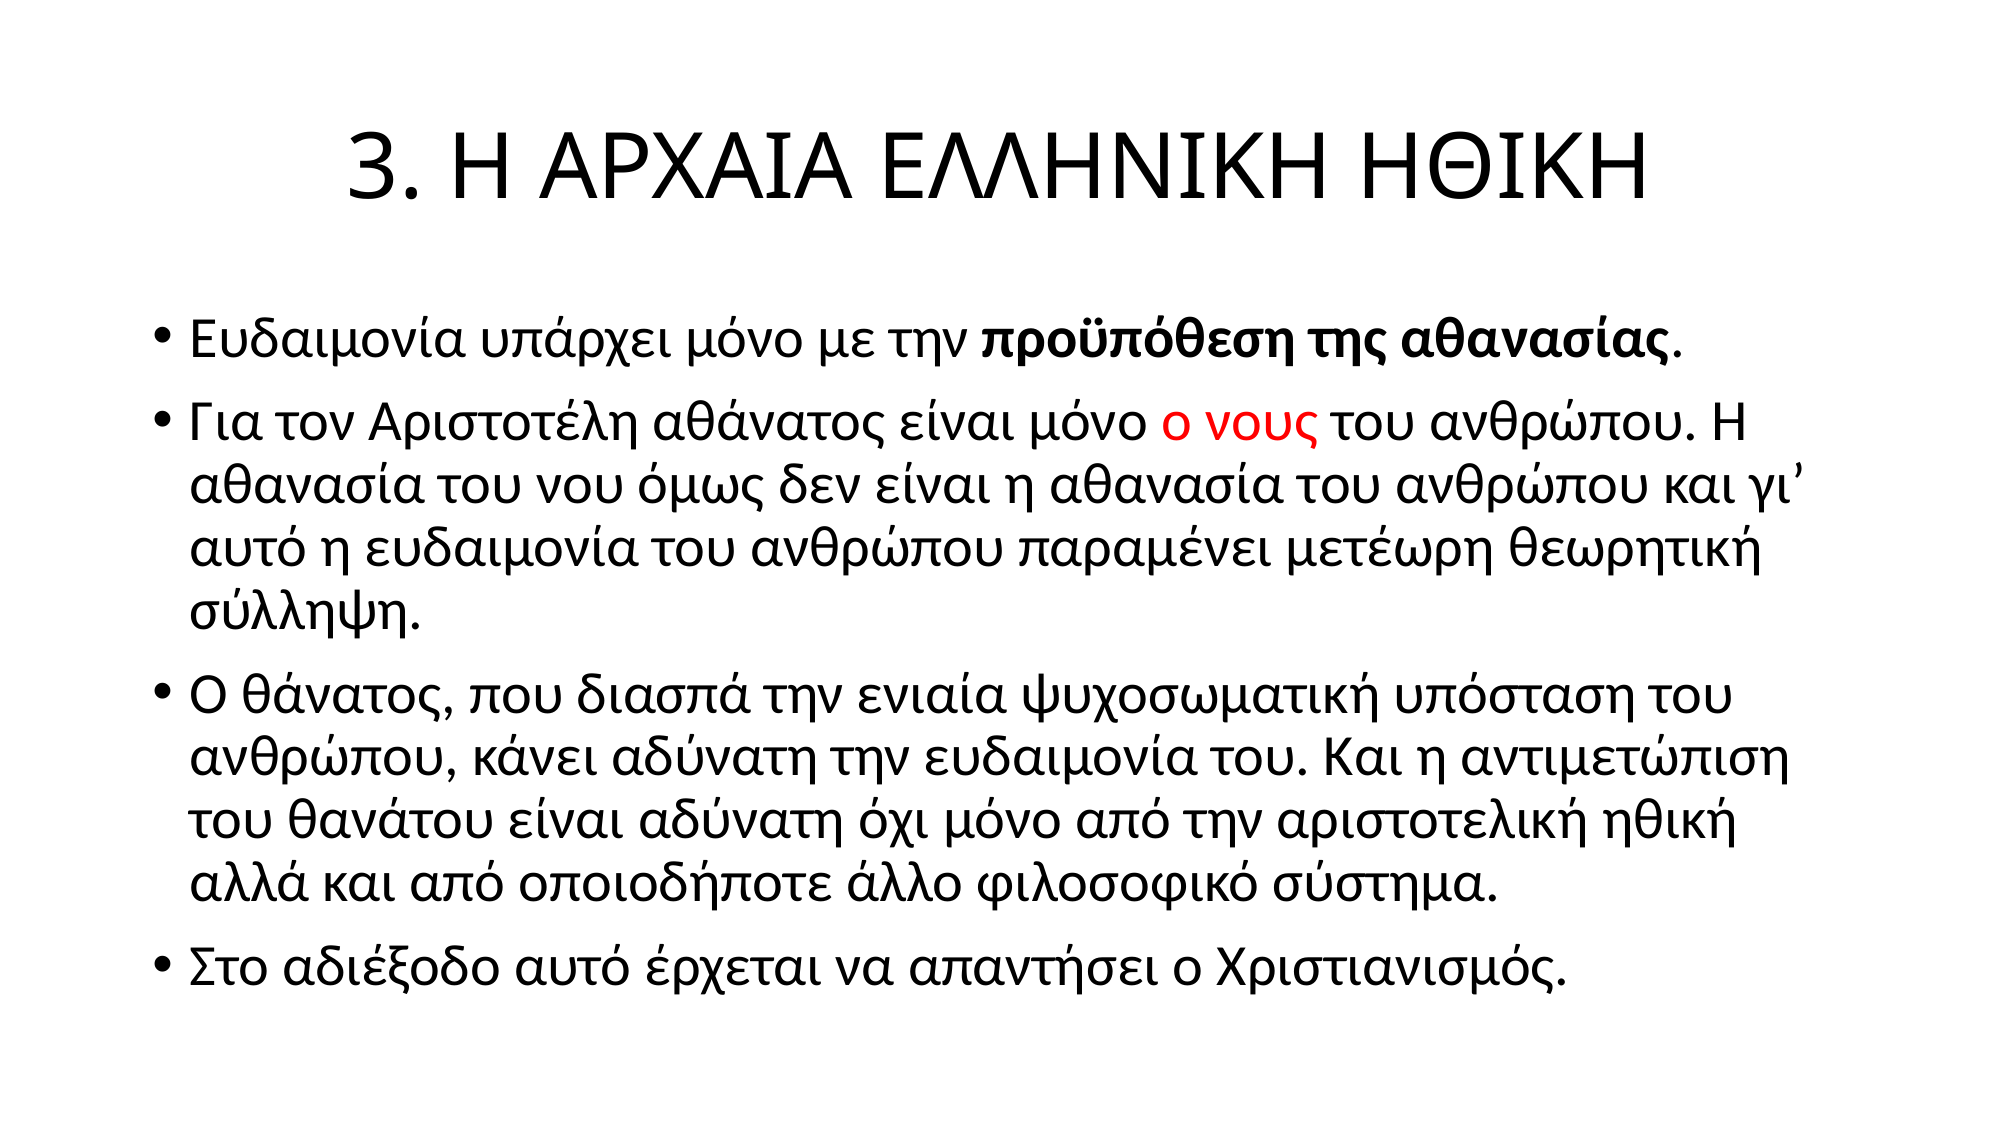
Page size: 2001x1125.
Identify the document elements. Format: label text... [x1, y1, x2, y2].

list Ευδαιμονία υπάρχει μόνο με την προϋπόθεση της αθανασίας. Για τον Αριστοτέλη αθάνατος είναι μόνο ο νους του ανθρώπου. Η αθανασία του νου όμως δεν είναι η αθανασία του ανθρώπου και γι’ αυτό η ευδαιμονία του ανθρώπου παραμένει μετέωρη θεωρητική σύλληψη. Ο θάνατος, που διασπά την ενιαία ψυχοσωματική υπόσταση του ανθρώπου, κάνει αδύνατη την ευδαιμονία του. Και η αντιμετώπιση του θανάτου είναι αδύνατη όχι μόνο από την αριστοτελική ηθική αλλά και από οποιοδήποτε άλλο φιλοσοφικό σύστημα. Στο αδιέξοδο αυτό έρχεται να απαντήσει ο Χριστιανισμός. [137, 299, 1863, 1080]
title 3. Η ΑΡΧΑΙΑ ΕΛΛΗΝΙΚΗ ΗΘΙΚΗ [137, 59, 1863, 278]
